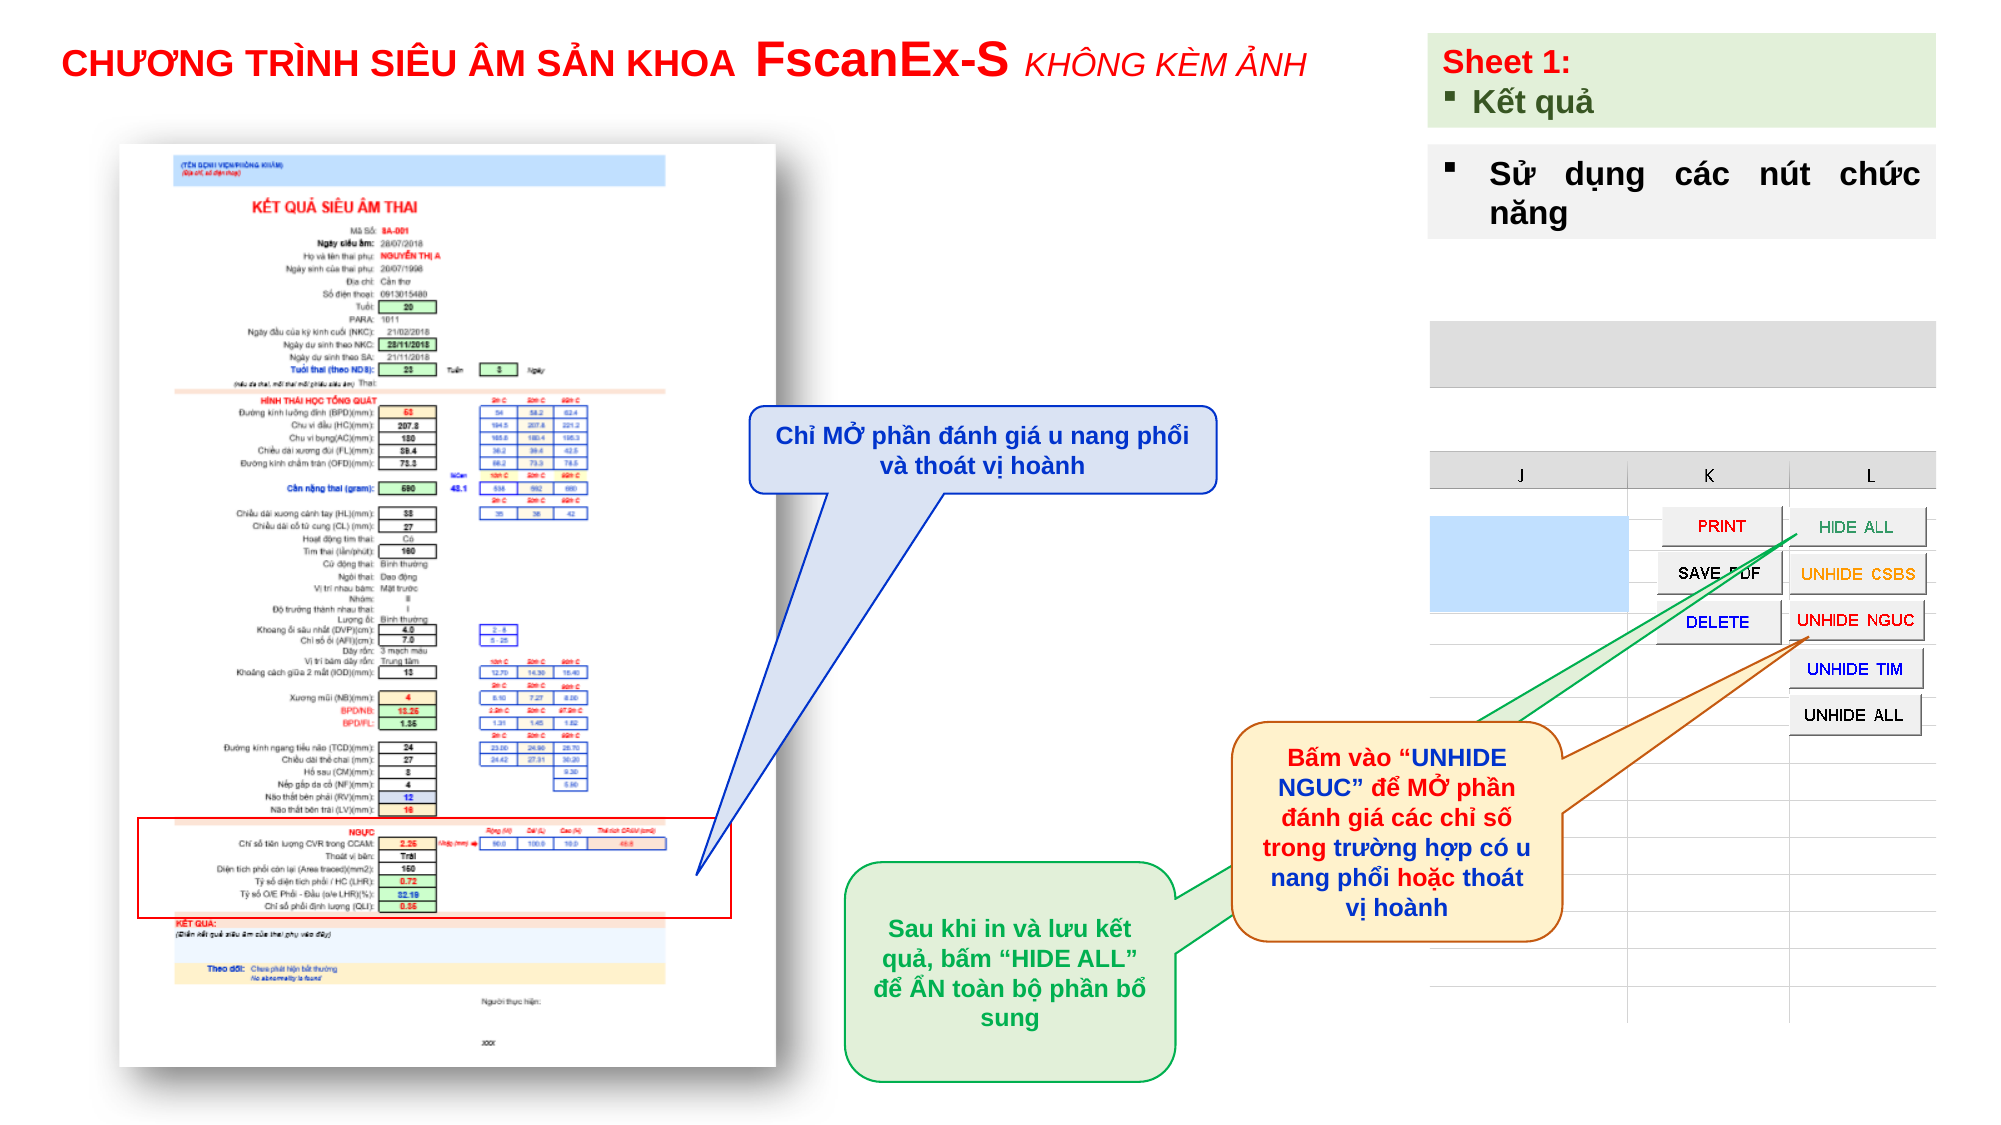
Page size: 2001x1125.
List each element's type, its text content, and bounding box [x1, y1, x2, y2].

text_box Bấm vào “UNHIDE NGUC” để MỞ phần đánh giá các chỉ số trong trường hợp có u nang phổi hoặc thoát vị hoành [1230, 720, 1429, 943]
picture [119, 144, 777, 1067]
picture [1429, 321, 1937, 1023]
text_box CHƯƠNG TRÌNH SIÊU ÂM SẢN KHOA FscanEx-S KHÔNG KÈM ẢNH [46, 19, 1409, 95]
text_box Sử dụng các nút chức năng [1427, 144, 1936, 239]
text_box Sau khi in và lưu kết quả, bấm “HIDE ALL” để ẨN toàn bộ phần bổ sung [843, 861, 1232, 1083]
text_box Sheet 1: Kết quả [1427, 33, 1936, 128]
text_box Chỉ MỞ phần đánh giá u nang phổi và thoát vị hoành [777, 405, 1218, 753]
